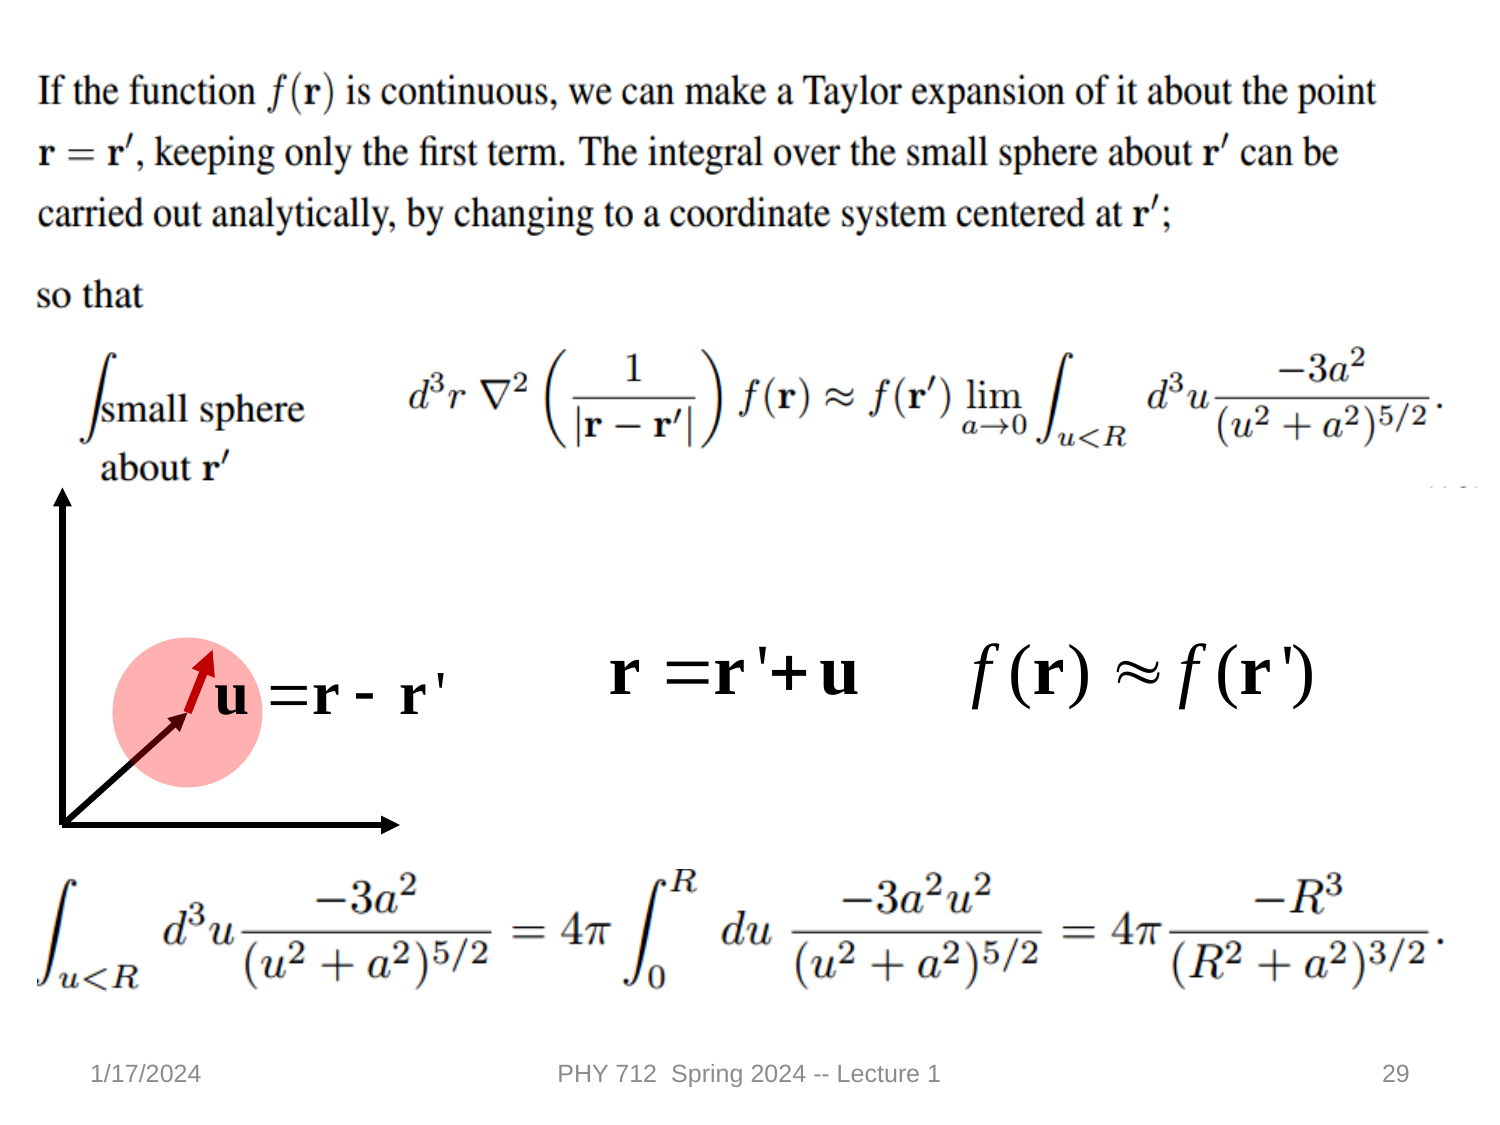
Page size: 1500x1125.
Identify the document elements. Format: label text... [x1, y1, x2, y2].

picture [24, 51, 1407, 251]
slide_number 29 [1074, 1042, 1425, 1103]
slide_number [75, 1042, 425, 1103]
picture [0, 261, 1488, 488]
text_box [62, 487, 451, 826]
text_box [599, 628, 1329, 725]
picture [37, 869, 1467, 1026]
footer PHY 712 Spring 2024 -- Lecture 1 [512, 1042, 988, 1103]
